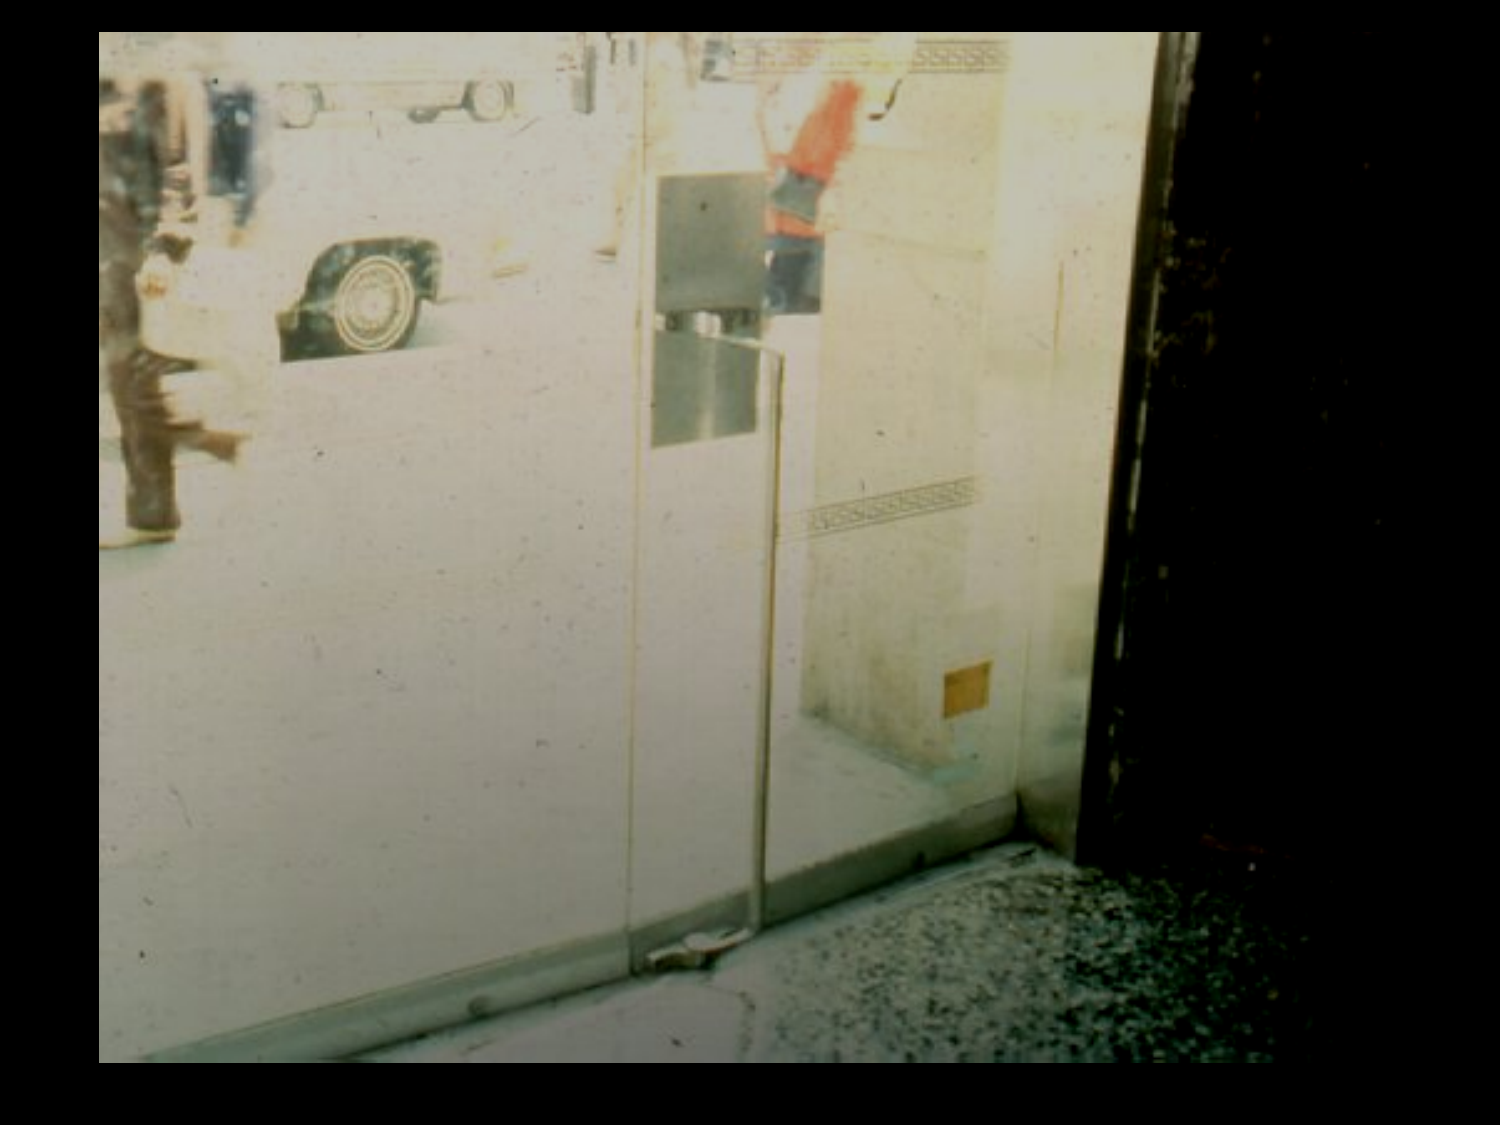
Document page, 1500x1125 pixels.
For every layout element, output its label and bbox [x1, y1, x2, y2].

picture [99, 32, 1388, 1063]
